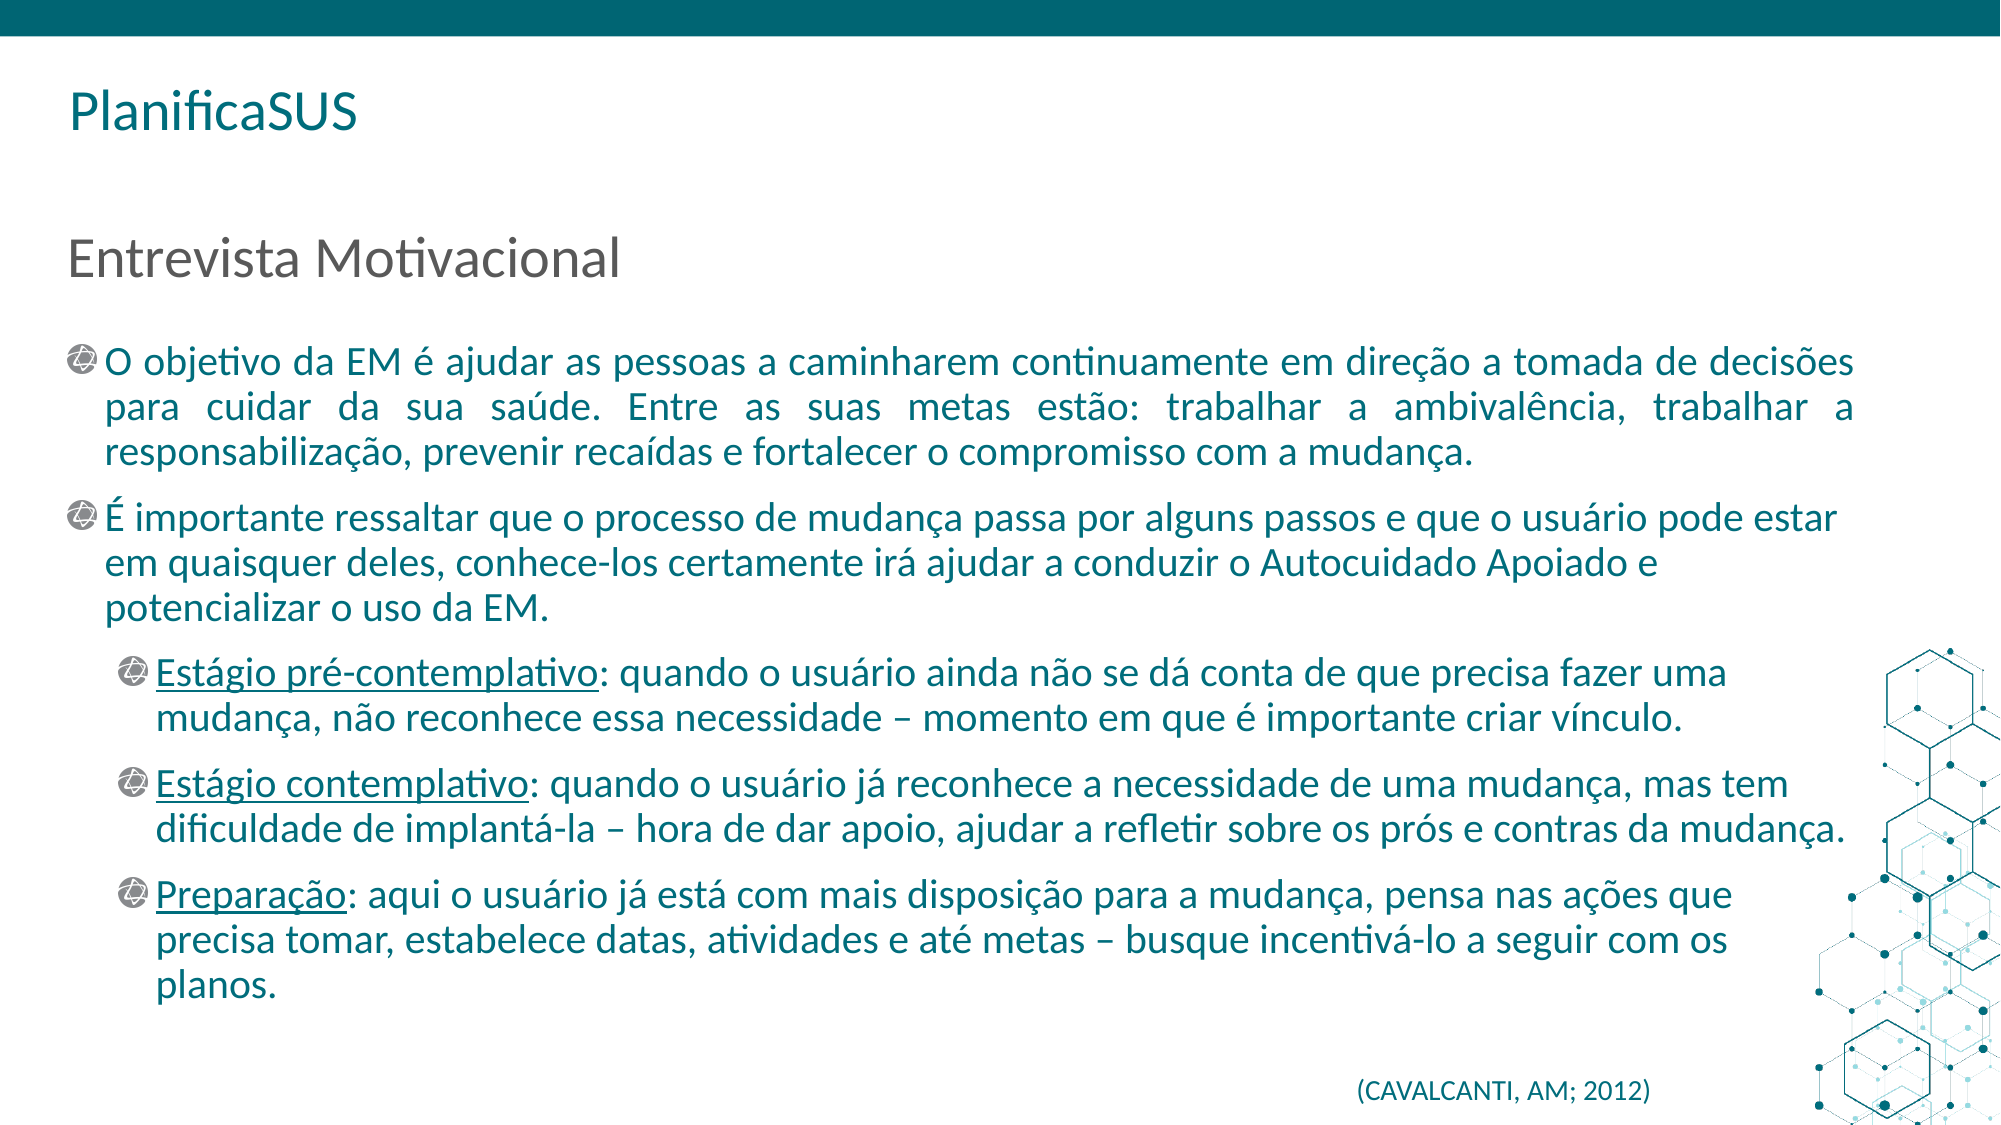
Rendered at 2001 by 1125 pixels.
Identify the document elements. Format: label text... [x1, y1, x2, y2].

title Entrevista Motivacional [52, 149, 1702, 331]
text_box (CAVALCANTI, AM; 2012) [1341, 1064, 1673, 1115]
picture [1792, 648, 2001, 1125]
picture [118, 877, 148, 908]
list O objetivo da EM é ajudar as pessoas a caminharem continuamente em direção a tomada de decisões para cuidar da sua saúde. Entre as suas metas estão: trabalhar a ambivalência, trabalhar a responsabilização, prevenir recaídas e fortalecer o compromisso com a mudança. É importante ressaltar que o processo de mudança passa por alguns passos e que o usuário pode estar em quaisquer deles, conhece-los certamente irá ajudar a conduzir o Autocuidado Apoiado e potencializar o uso da EM. Estágio pré-contemplativo: quando o usuário ainda não se dá conta de que precisa fazer uma mudança, não reconhece essa necessidade – momento em que é importante criar vínculo. Estágio contemplativo: quando o usuário já reconhece a necessidade de uma mudança, mas tem dificuldade de implantá-la – hora de dar apoio, ajudar a refletir sobre os prós e contras da mudança. Preparação: aqui o usuário já está com mais disposição para a mudança, pensa nas ações que precisa tomar, estabelece datas, atividades e até metas – busque incentivá-lo a seguir com os planos. [52, 331, 1871, 1060]
picture [67, 500, 97, 530]
picture [118, 656, 148, 686]
picture [118, 767, 148, 797]
picture [67, 344, 97, 374]
